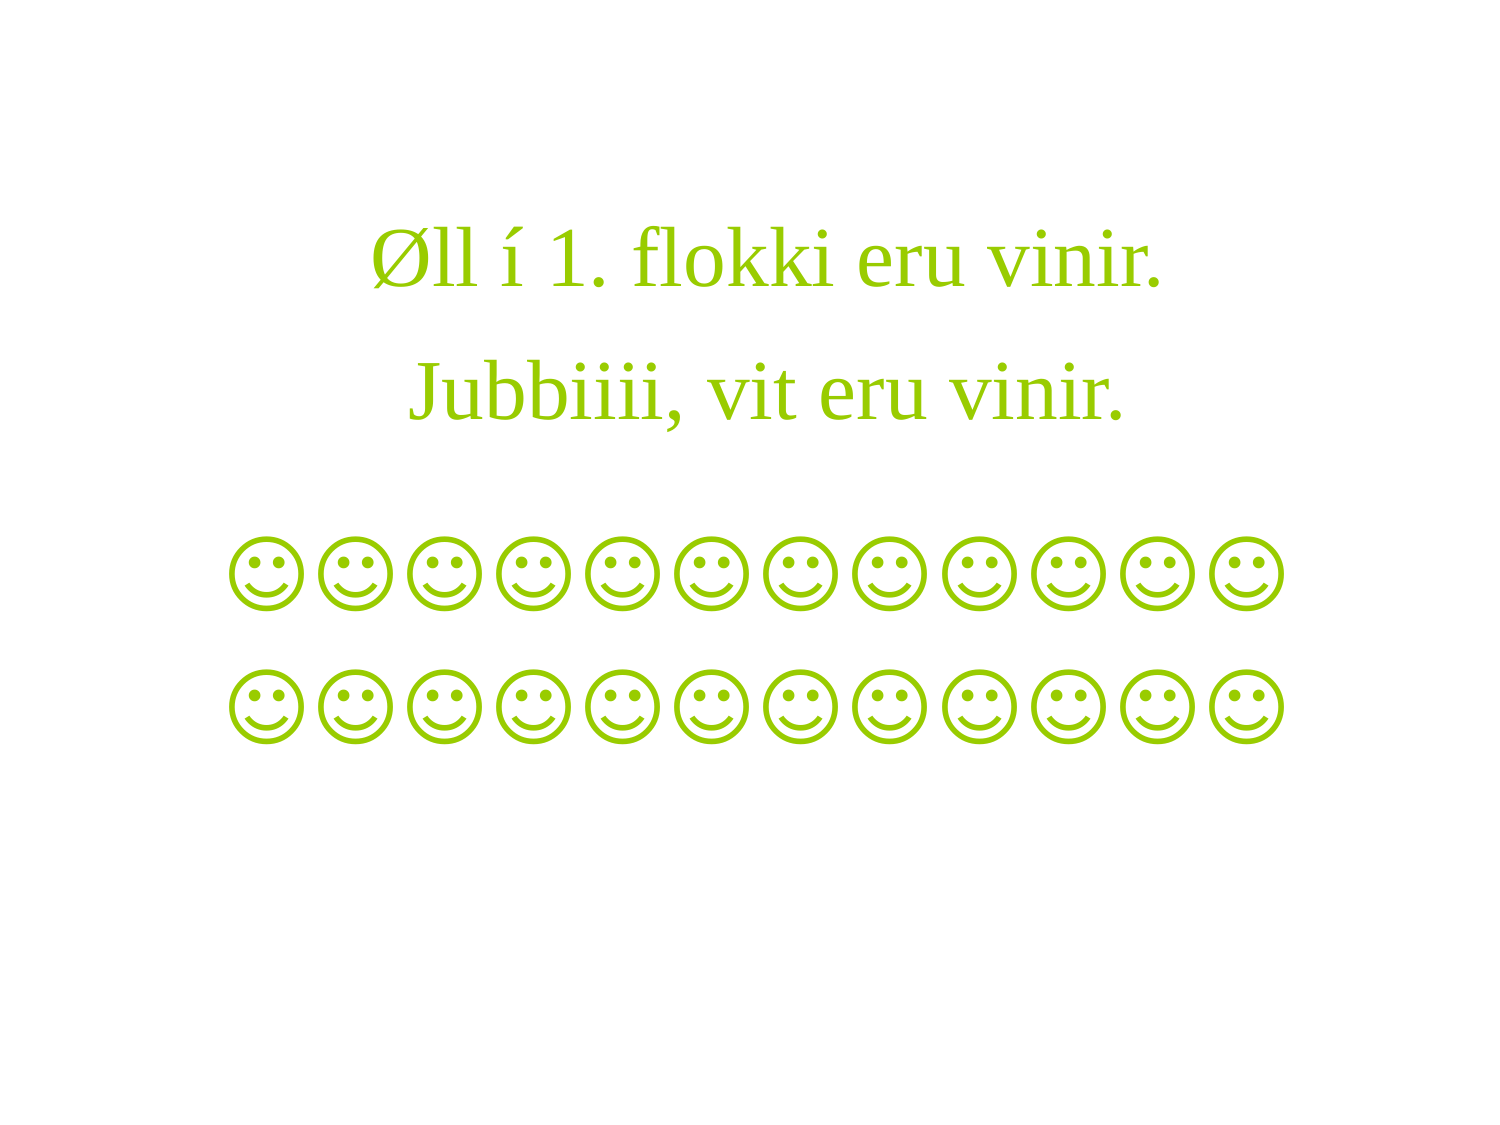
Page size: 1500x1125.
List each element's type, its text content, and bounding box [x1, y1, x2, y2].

list Øll í 1. flokki eru vinir. Jubbiiii, vit eru vinir. ☺☺☺☺☺☺☺☺☺☺☺☺ ☺☺☺☺☺☺☺☺☺☺☺☺ [211, 161, 1326, 776]
